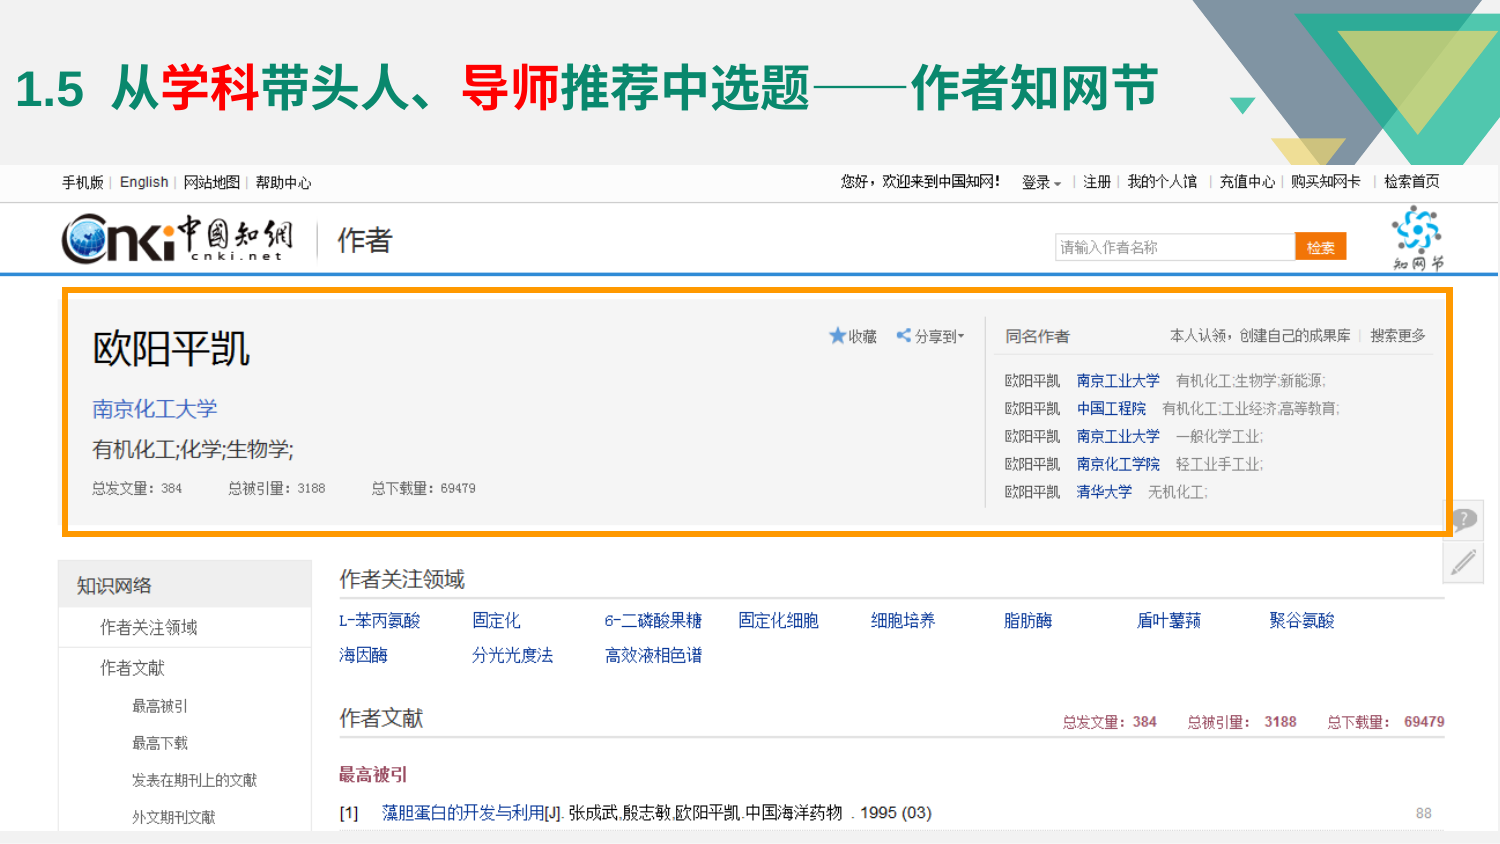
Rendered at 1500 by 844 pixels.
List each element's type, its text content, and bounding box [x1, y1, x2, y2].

picture [0, 165, 1500, 844]
text_box 1.5 从学科带头人、导师推荐中选题——作者知网节 [0, 42, 1419, 124]
